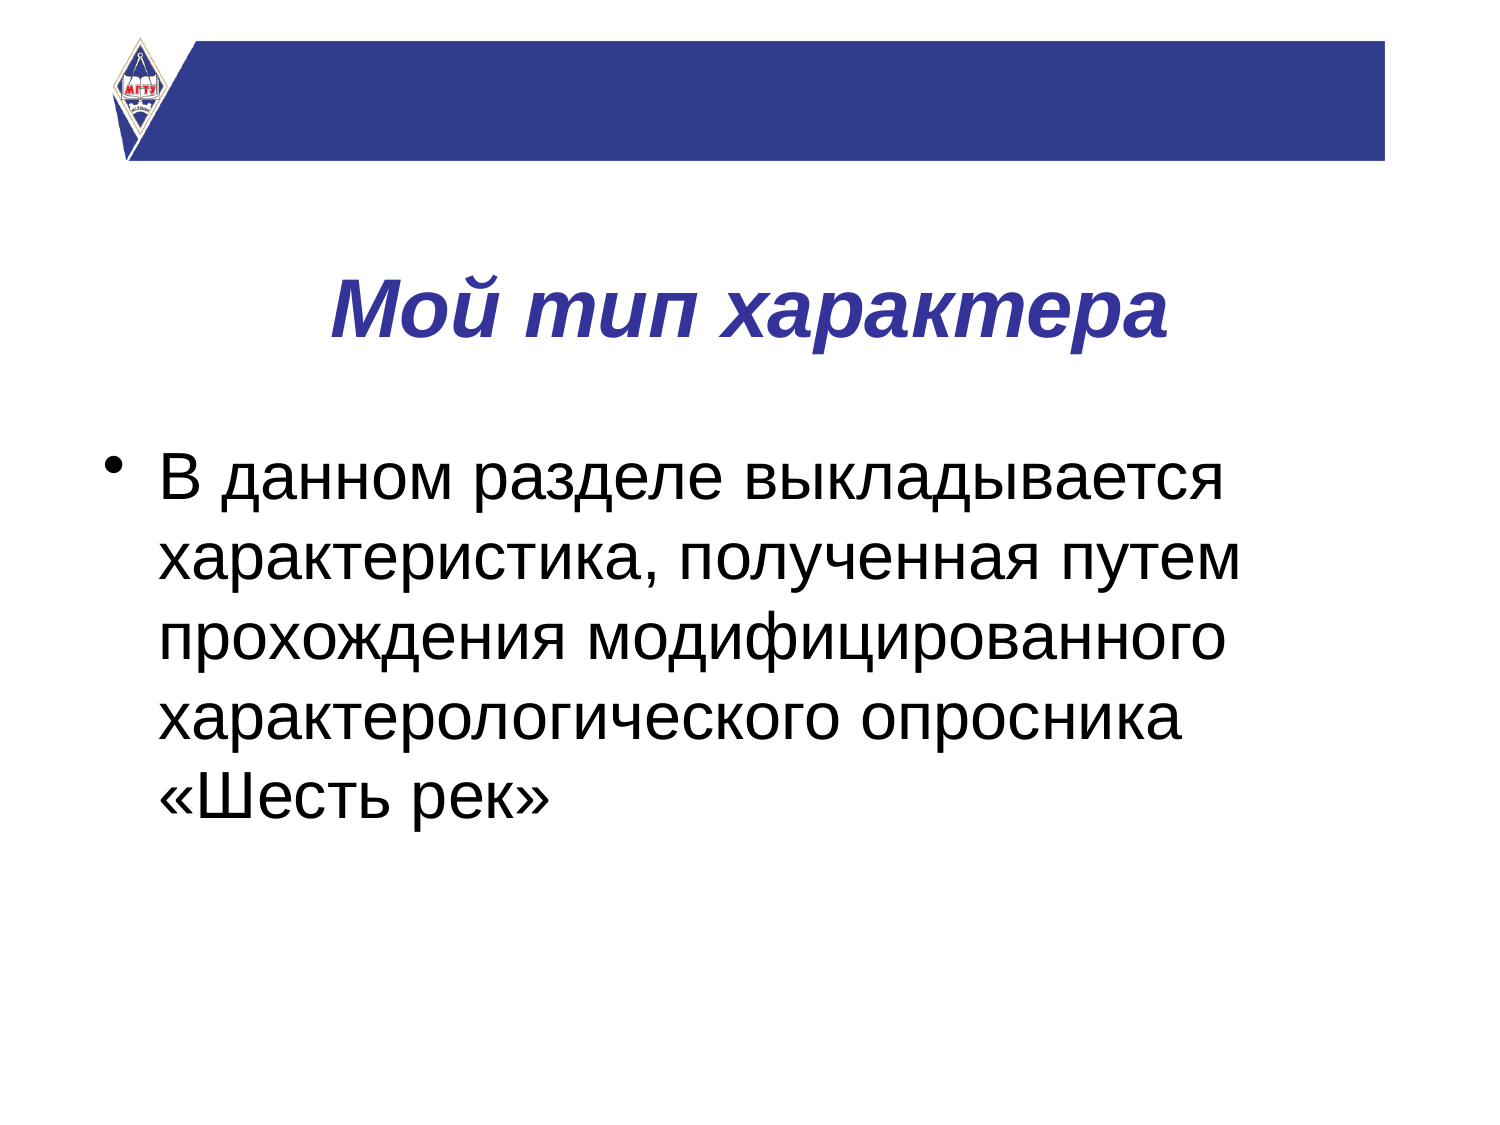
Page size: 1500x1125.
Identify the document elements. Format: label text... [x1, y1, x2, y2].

list В данном разделе выкладывается характеристика, полученная путем прохождения модифицированного характерологического опросника «Шесть рек» [87, 424, 1438, 1125]
title Мой тип характера [74, 44, 1426, 233]
picture [112, 37, 1385, 162]
